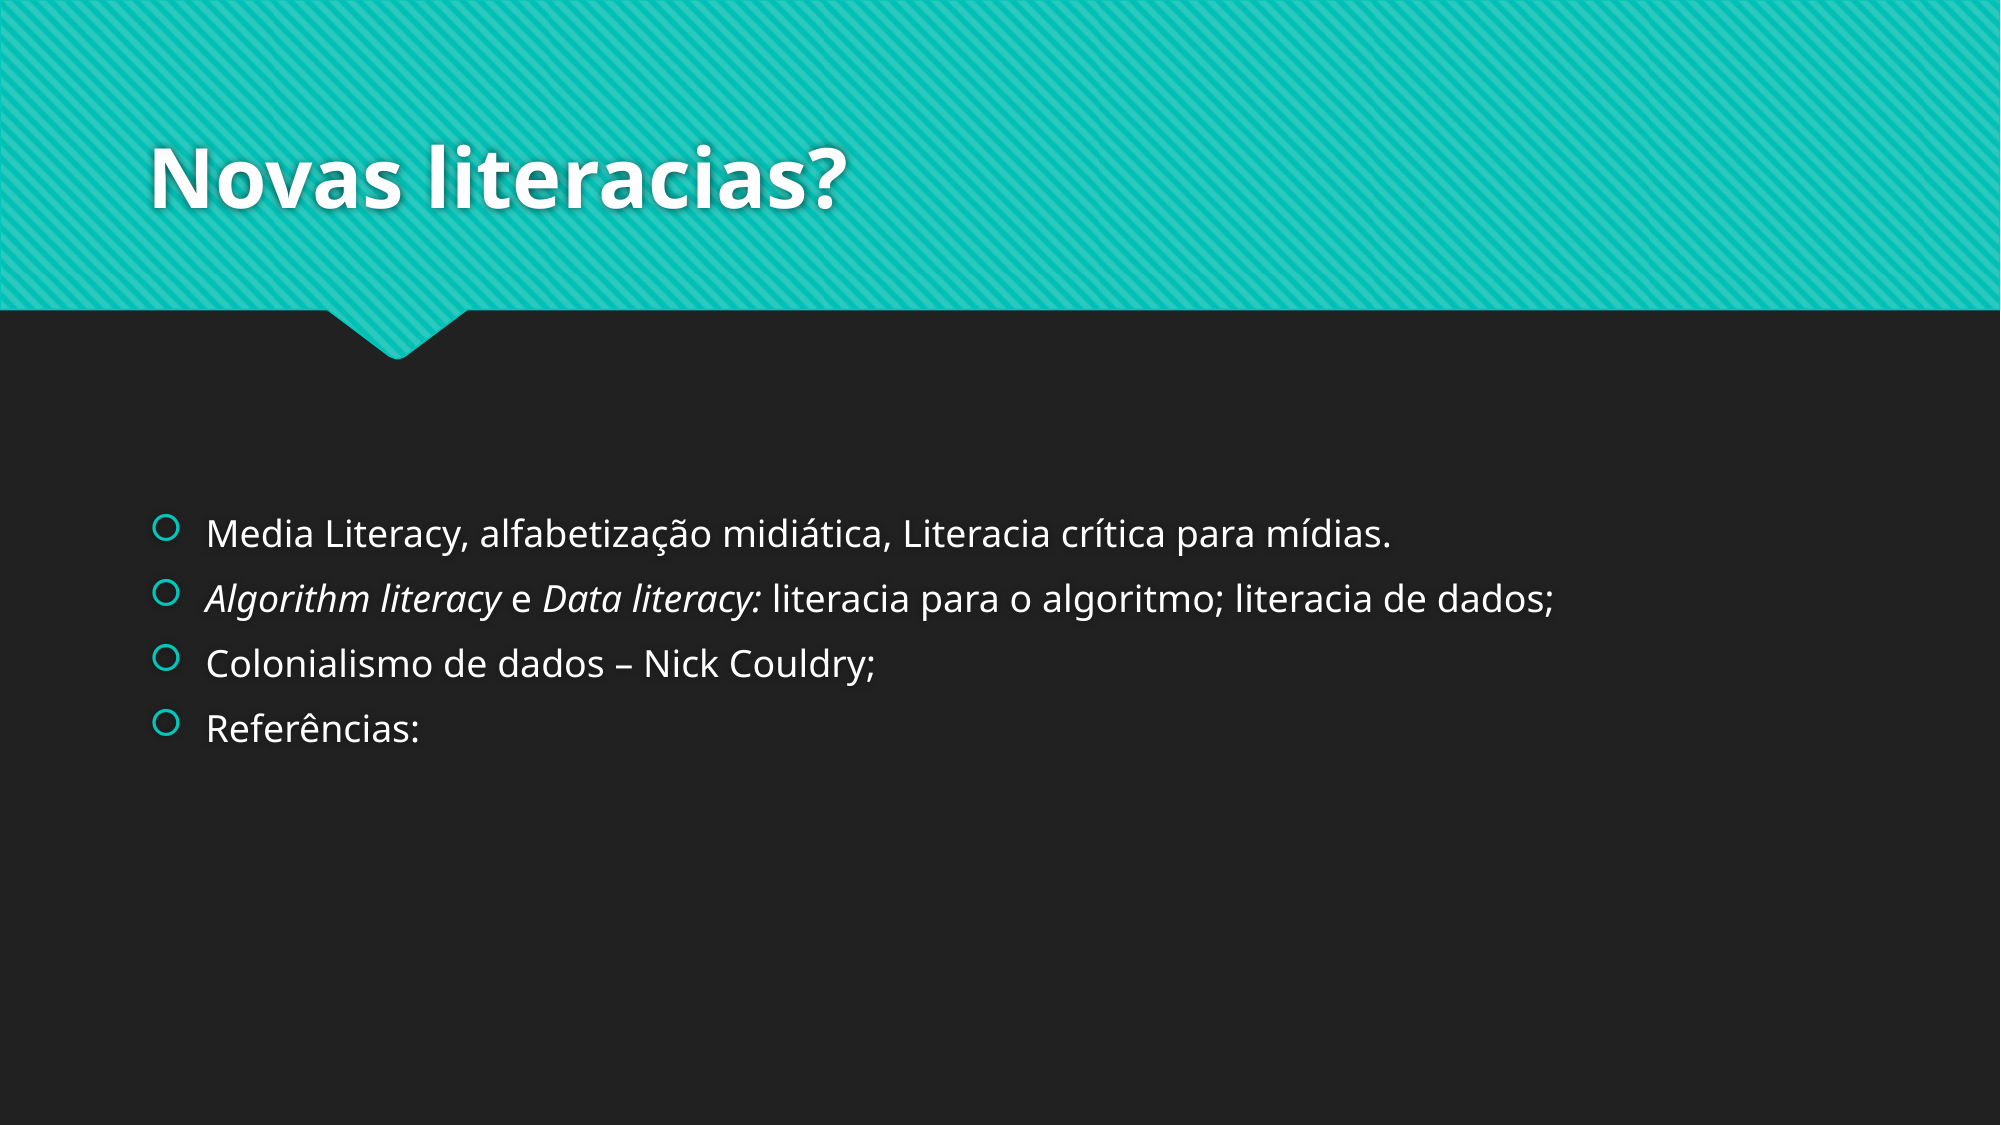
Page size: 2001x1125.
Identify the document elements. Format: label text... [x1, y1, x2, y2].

list Media Literacy, alfabetização midiática, Literacia crítica para mídias. Algorithm literacy e Data literacy: literacia para o algoritmo; literacia de dados; Colonialismo de dados – Nick Couldry; Referências: [134, 364, 1866, 962]
title Novas literacias? [132, 73, 1868, 233]
